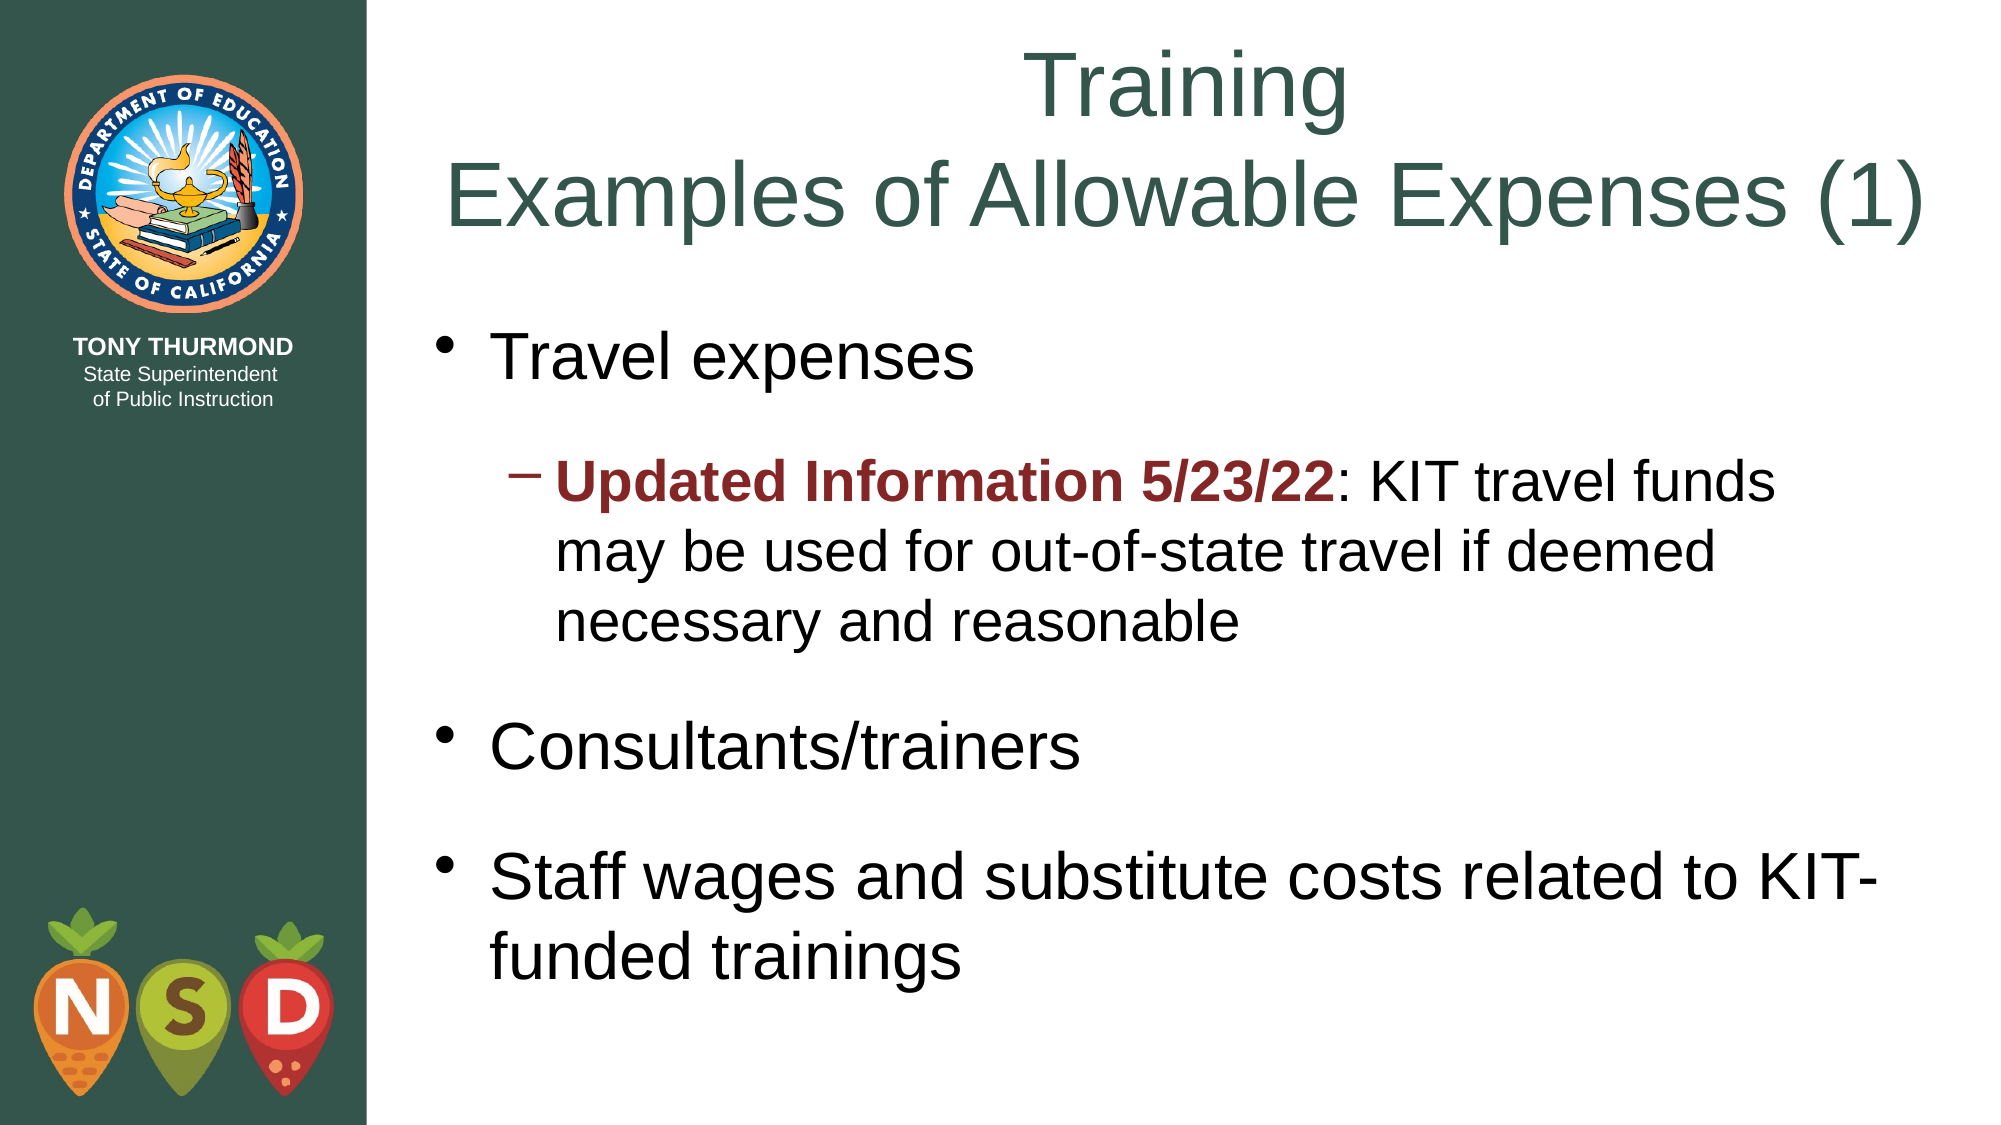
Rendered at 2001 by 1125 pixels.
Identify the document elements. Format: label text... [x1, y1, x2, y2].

title Training Examples of Allowable Expenses (1) [416, 40, 1958, 229]
picture [13, 892, 354, 1108]
list Travel expenses Updated Information 5/23/22: KIT travel funds may be used for out-of-state travel if deemed necessary and reasonable Consultants/trainers Staff wages and substitute costs related to KIT-funded trainings [418, 305, 1917, 1025]
picture [64, 74, 303, 313]
